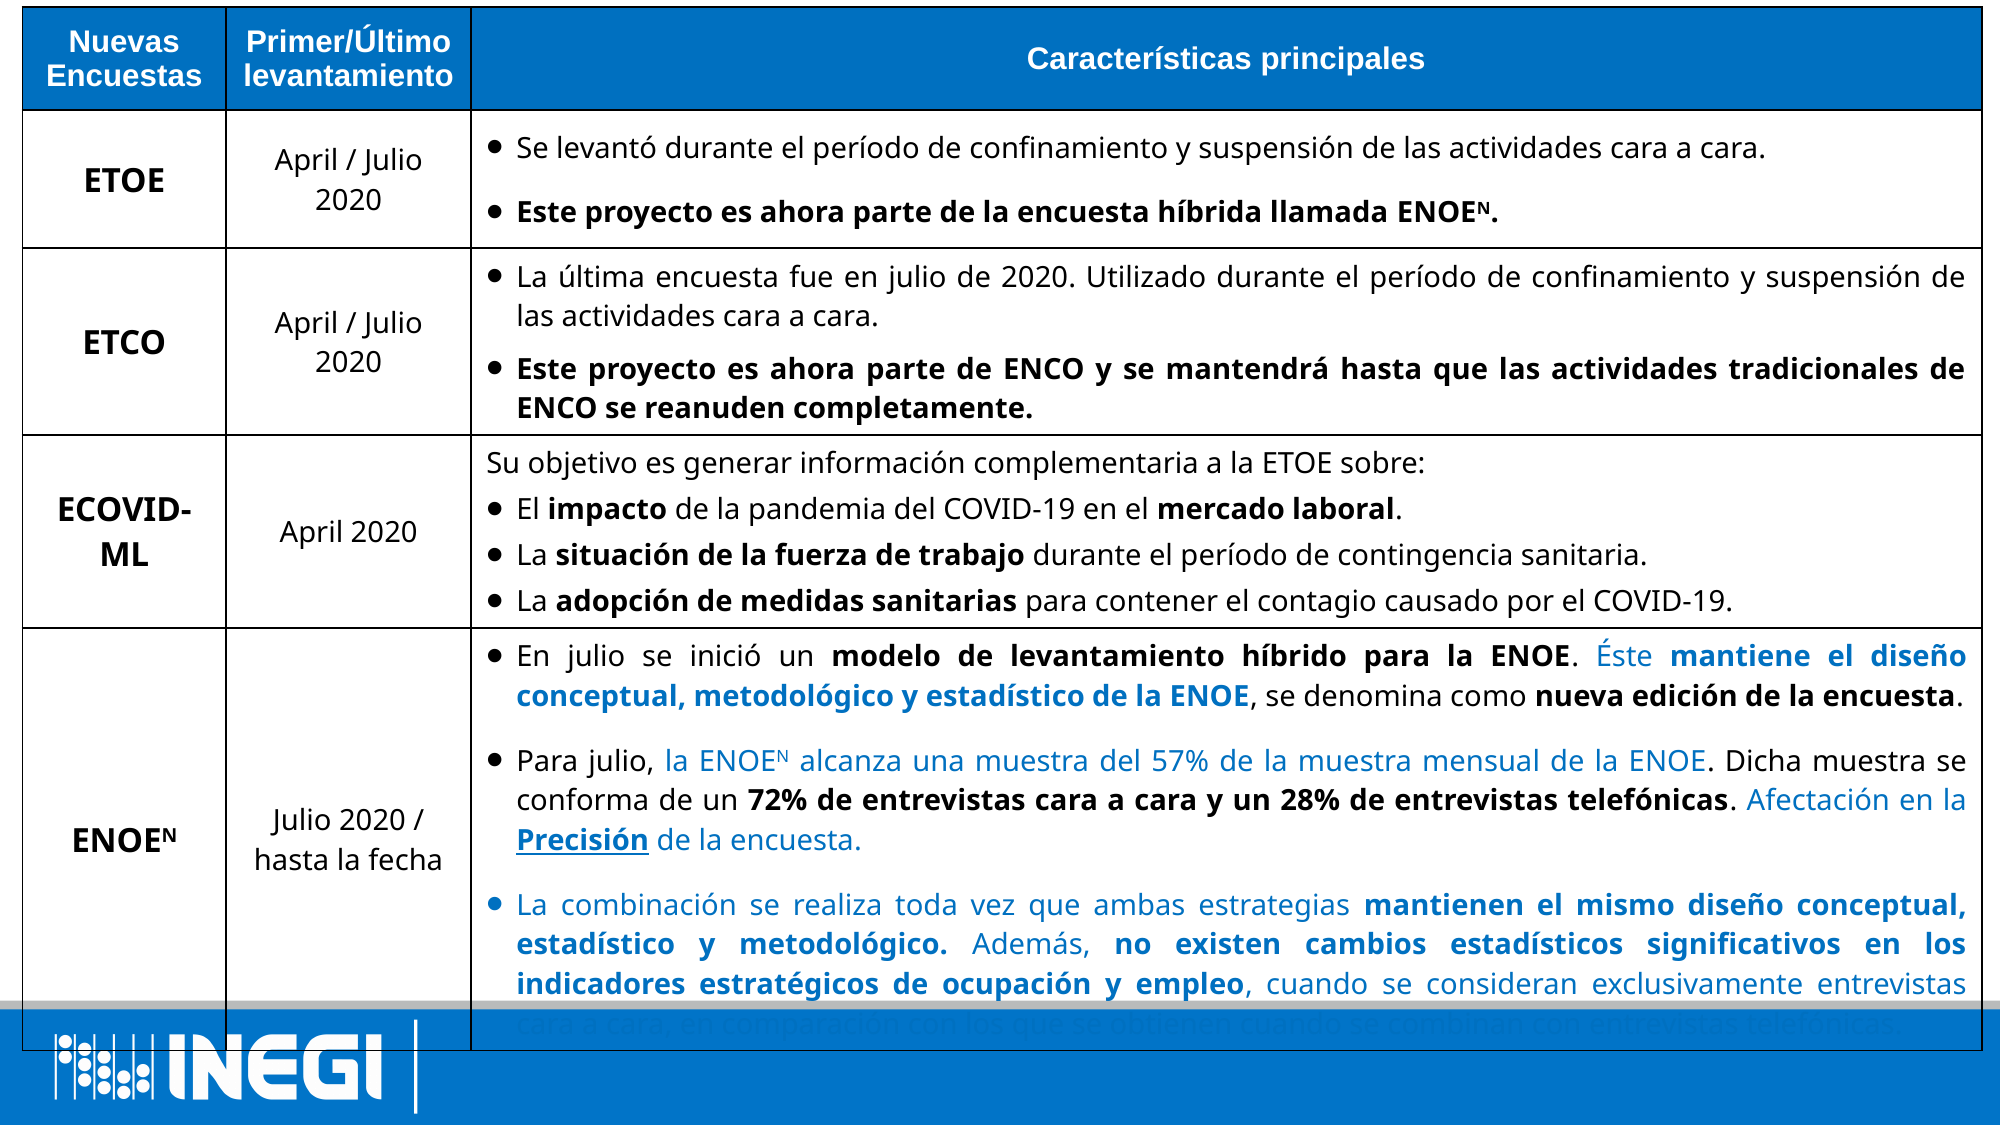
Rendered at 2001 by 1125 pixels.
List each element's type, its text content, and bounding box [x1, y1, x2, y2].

picture [39, 1051, 395, 1105]
table_cell April / Julio 2020 [227, 249, 470, 434]
table_header Primer/Último levantamiento [227, 8, 470, 109]
table_cell Su objetivo es generar información complementaria a la ETOE sobre: El impacto de la pandemia del COVID-19 en el mercado laboral. La situación de la fuerza de trabajo durante el período de contingencia sanitaria. La adopción de medidas sanitarias para contener el contagio causado por el COVID-19. [472, 436, 1981, 627]
table_cell April / Julio 2020 [227, 111, 470, 247]
table_cell ETOE [23, 111, 225, 247]
table_cell ETCO [23, 249, 225, 434]
table_cell La última encuesta fue en julio de 2020. Utilizado durante el período de confinamiento y suspensión de las actividades cara a cara. Este proyecto es ahora parte de ENCO y se mantendrá hasta que las actividades tradicionales de ENCO se reanuden completamente. [472, 249, 1981, 434]
table_cell Se levantó durante el período de confinamiento y suspensión de las actividades cara a cara. Este proyecto es ahora parte de la encuesta híbrida llamada ENOEN. [472, 111, 1981, 247]
table_cell En julio se inició un modelo de levantamiento híbrido para la ENOE. Éste mantiene el diseño conceptual, metodológico y estadístico de la ENOE, se denomina como nueva edición de la encuesta. Para julio, la ENOEN alcanza una muestra del 57% de la muestra mensual de la ENOE. Dicha muestra se conforma de un 72% de entrevistas cara a cara y un 28% de entrevistas telefónicas. Afectación en la Precisión de la encuesta. La combinación se realiza toda vez que ambas estrategias mantienen el mismo diseño conceptual, estadístico y metodológico. Además, no existen cambios estadísticos significativos en los indicadores estratégicos de ocupación y empleo, cuando se consideran exclusivamente entrevistas cara a cara, en comparación con los que se obtienen cuando se combinan con entrevistas telefónicas. [472, 629, 1981, 1050]
table_cell ECOVID-ML [23, 436, 225, 627]
table_header Características principales [472, 8, 1981, 109]
text_box [0, 0, 2000, 106]
table_cell ENOEN [23, 629, 225, 1050]
table_cell April 2020 [227, 436, 470, 627]
table_cell Julio 2020 / hasta la fecha [227, 629, 470, 1050]
table_header Nuevas Encuestas [23, 8, 225, 109]
